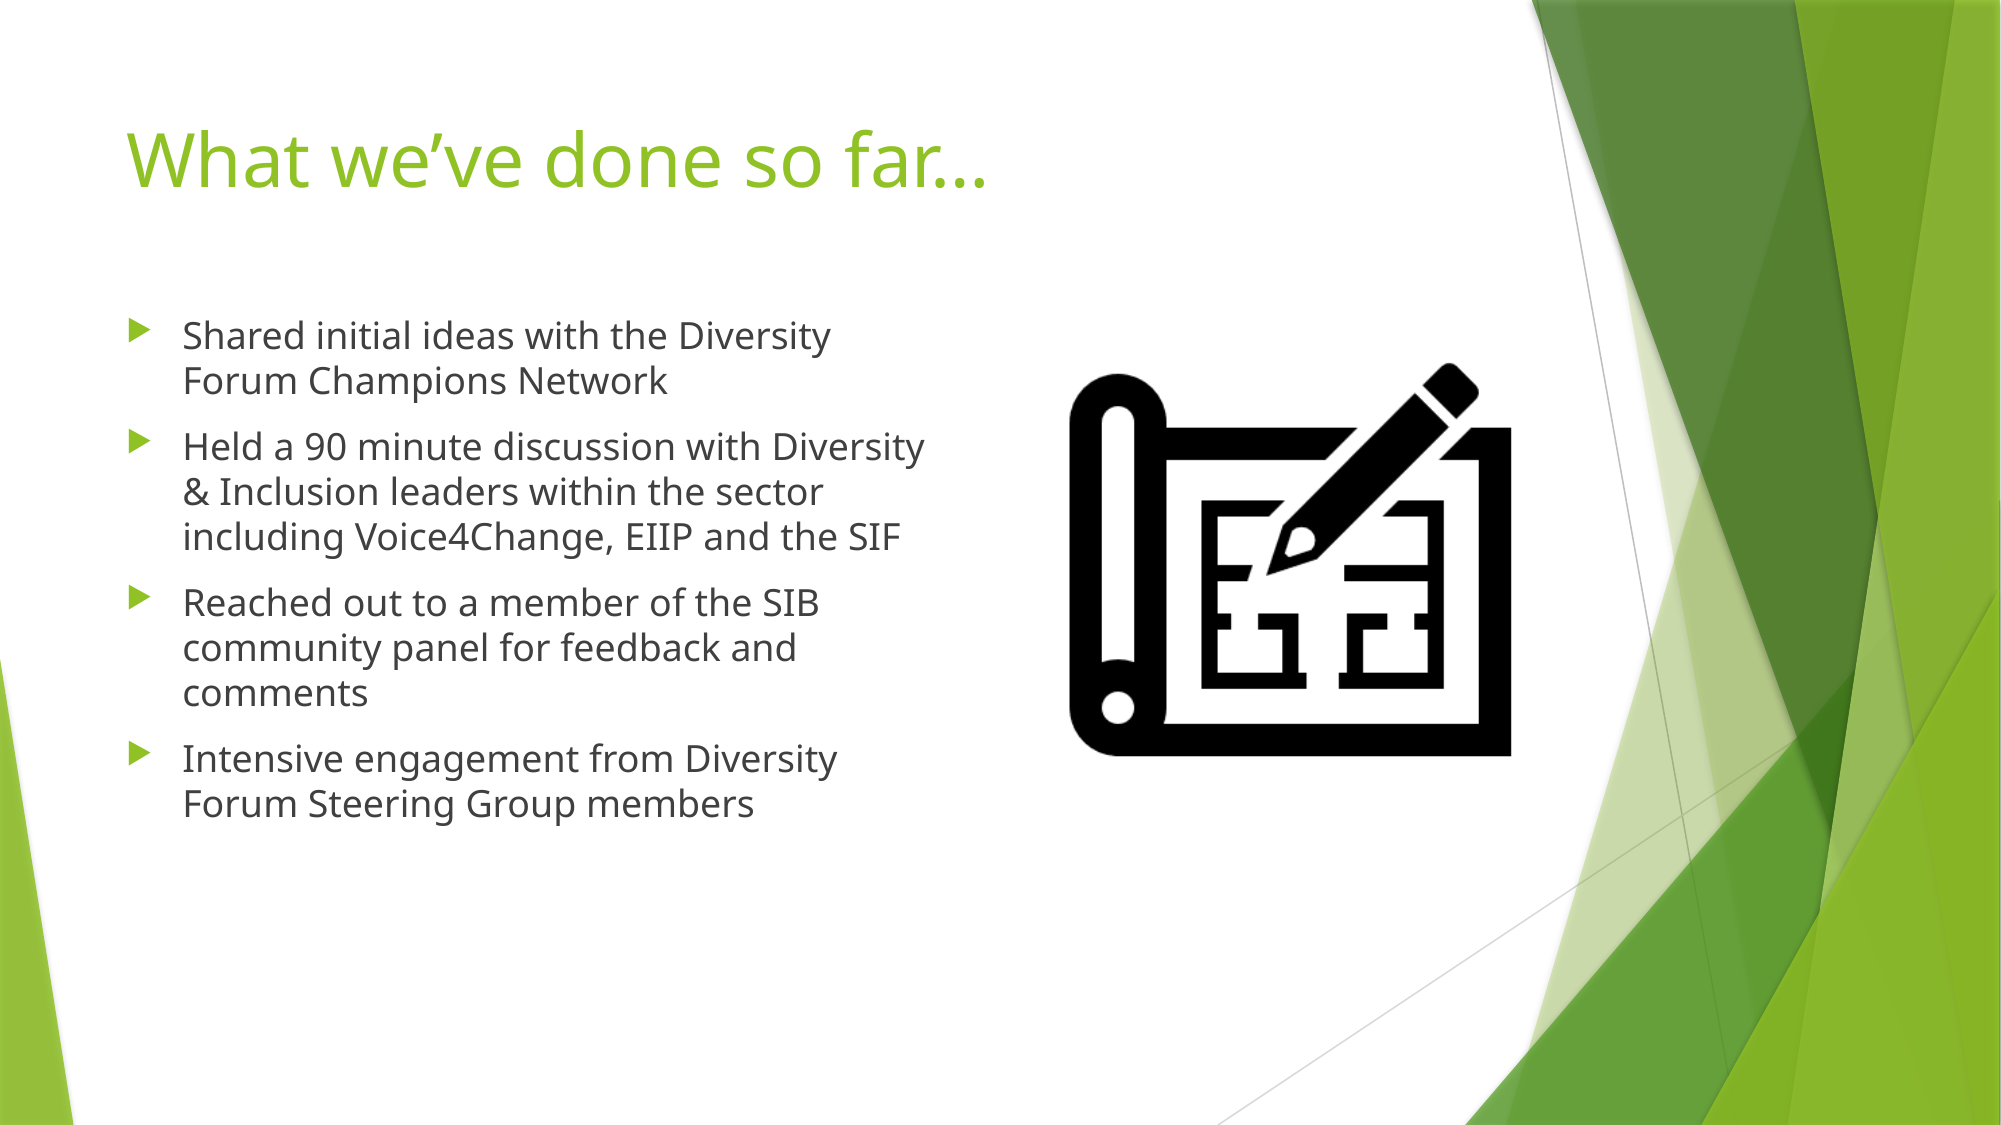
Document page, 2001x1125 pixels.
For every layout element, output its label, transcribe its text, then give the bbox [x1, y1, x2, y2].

picture [1031, 303, 1549, 821]
title What we’ve done so far… [111, 104, 1522, 322]
list Shared initial ideas with the Diversity Forum Champions Network Held a 90 minute discussion with Diversity & Inclusion leaders within the sector including Voice4Change, EIIP and the SIF Reached out to a member of the SIB community panel for feedback and comments Intensive engagement from Diversity Forum Steering Group members [111, 304, 968, 912]
